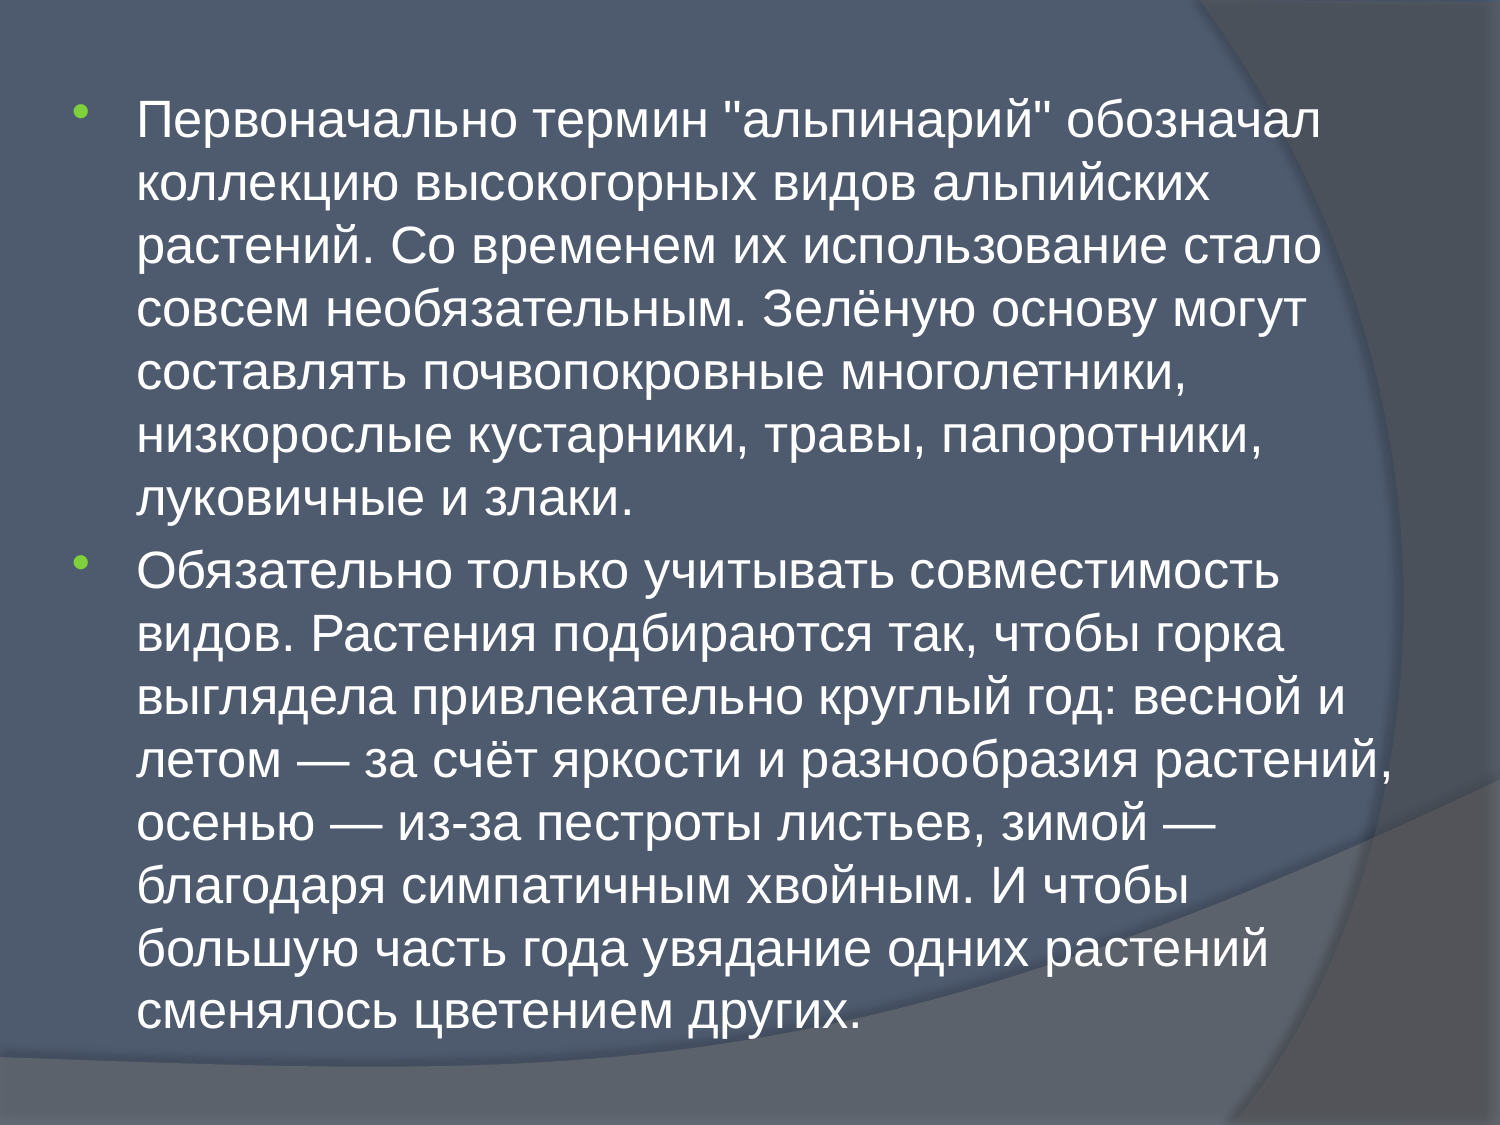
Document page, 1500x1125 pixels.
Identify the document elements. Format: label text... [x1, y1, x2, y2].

list Первоначально термин "альпинарий" обозначал коллекцию высокогорных видов альпийских растений. Со временем их использование стало совсем необязательным. Зелёную основу могут составлять почвопокровные многолетники, низкорослые кустарники, травы, папоротники, луковичные и злаки. Обязательно только учитывать совместимость видов. Растения подбираются так, чтобы горка выглядела привлекательно круглый год: весной и летом — за счёт яркости и разнообразия растений, осенью — из-за пестроты листьев, зимой — благодаря симпатичным хвойным. И чтобы большую часть года увядание одних растений сменялось цветением других. [53, 78, 1424, 1059]
